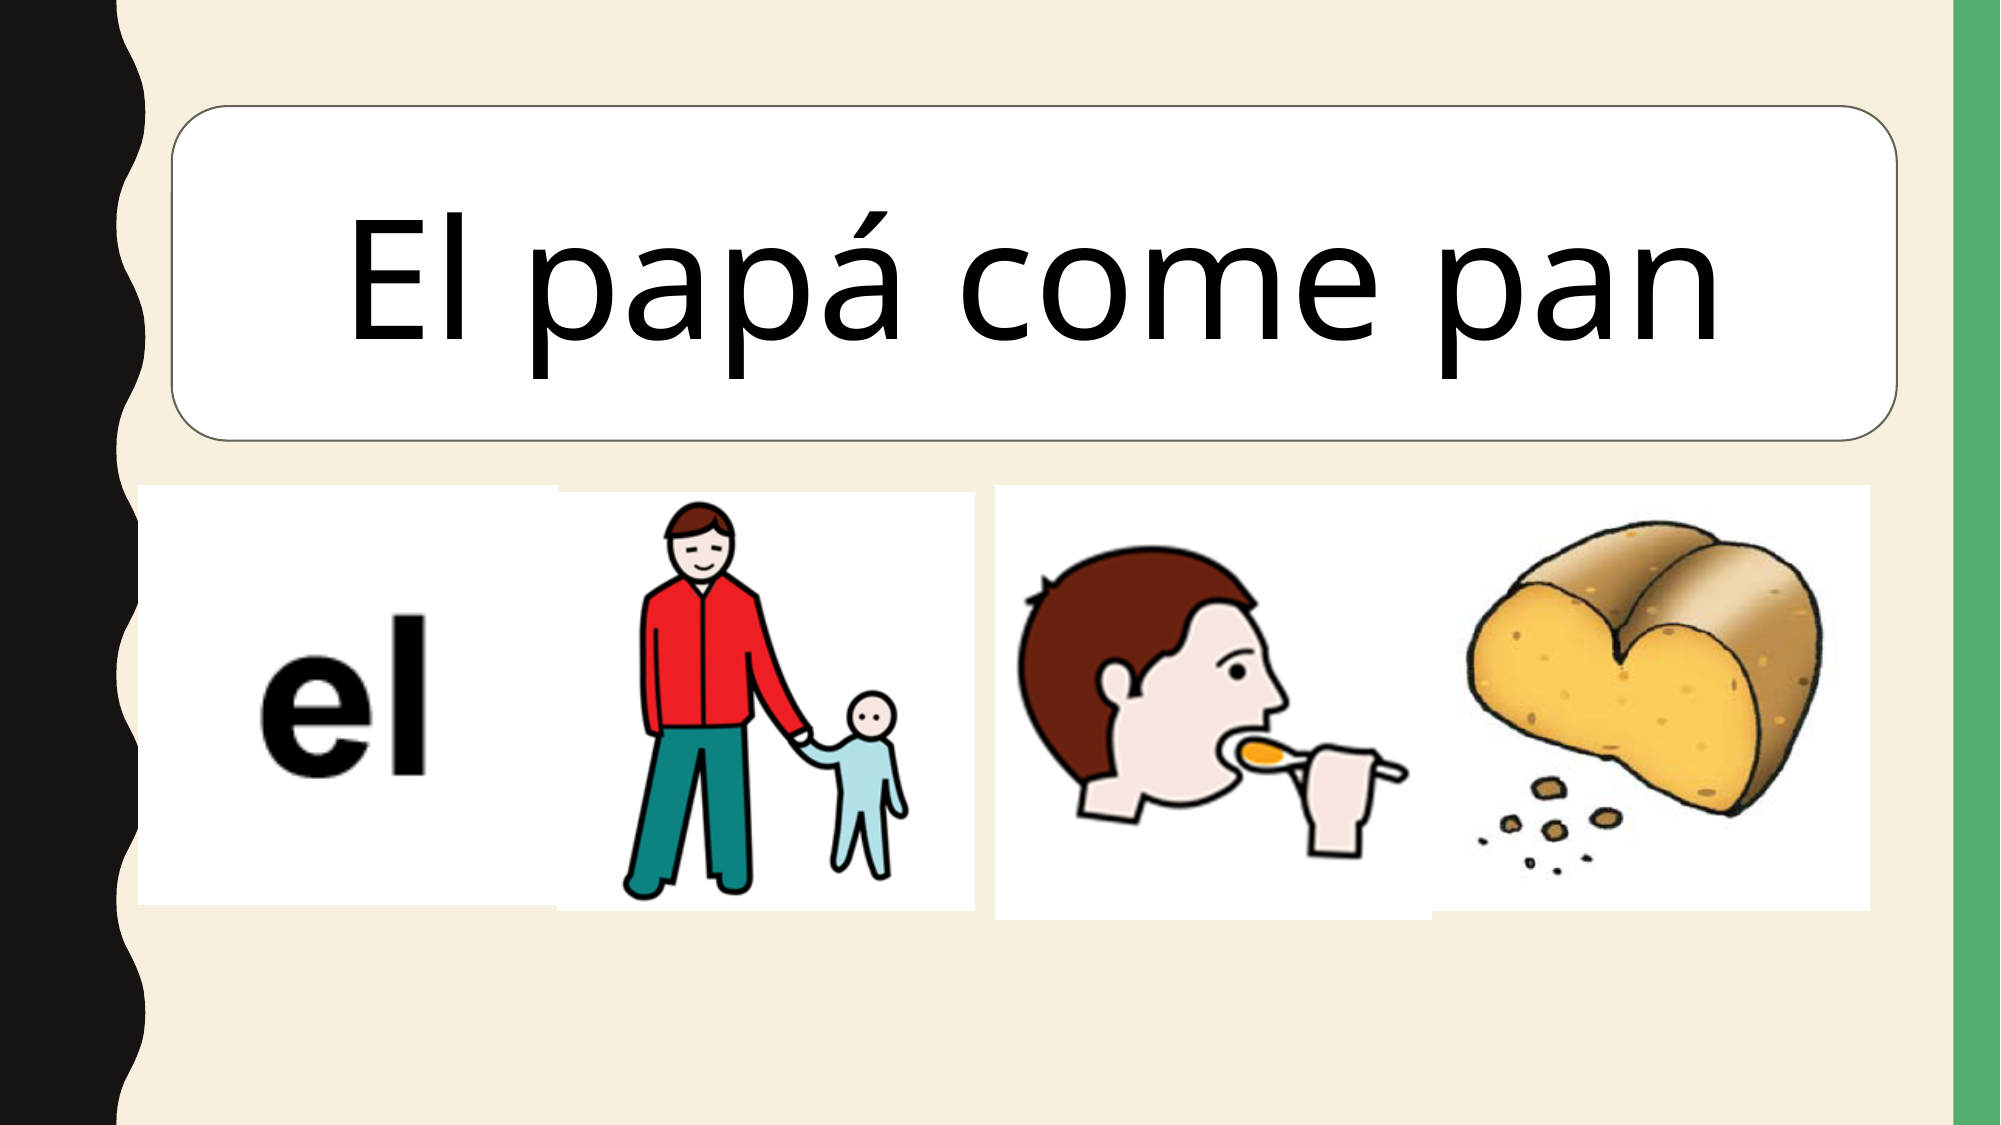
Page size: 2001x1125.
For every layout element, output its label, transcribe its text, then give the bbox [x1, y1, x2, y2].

text_box El papá come pan [170, 105, 1898, 442]
picture [138, 485, 975, 911]
picture [995, 485, 1870, 920]
